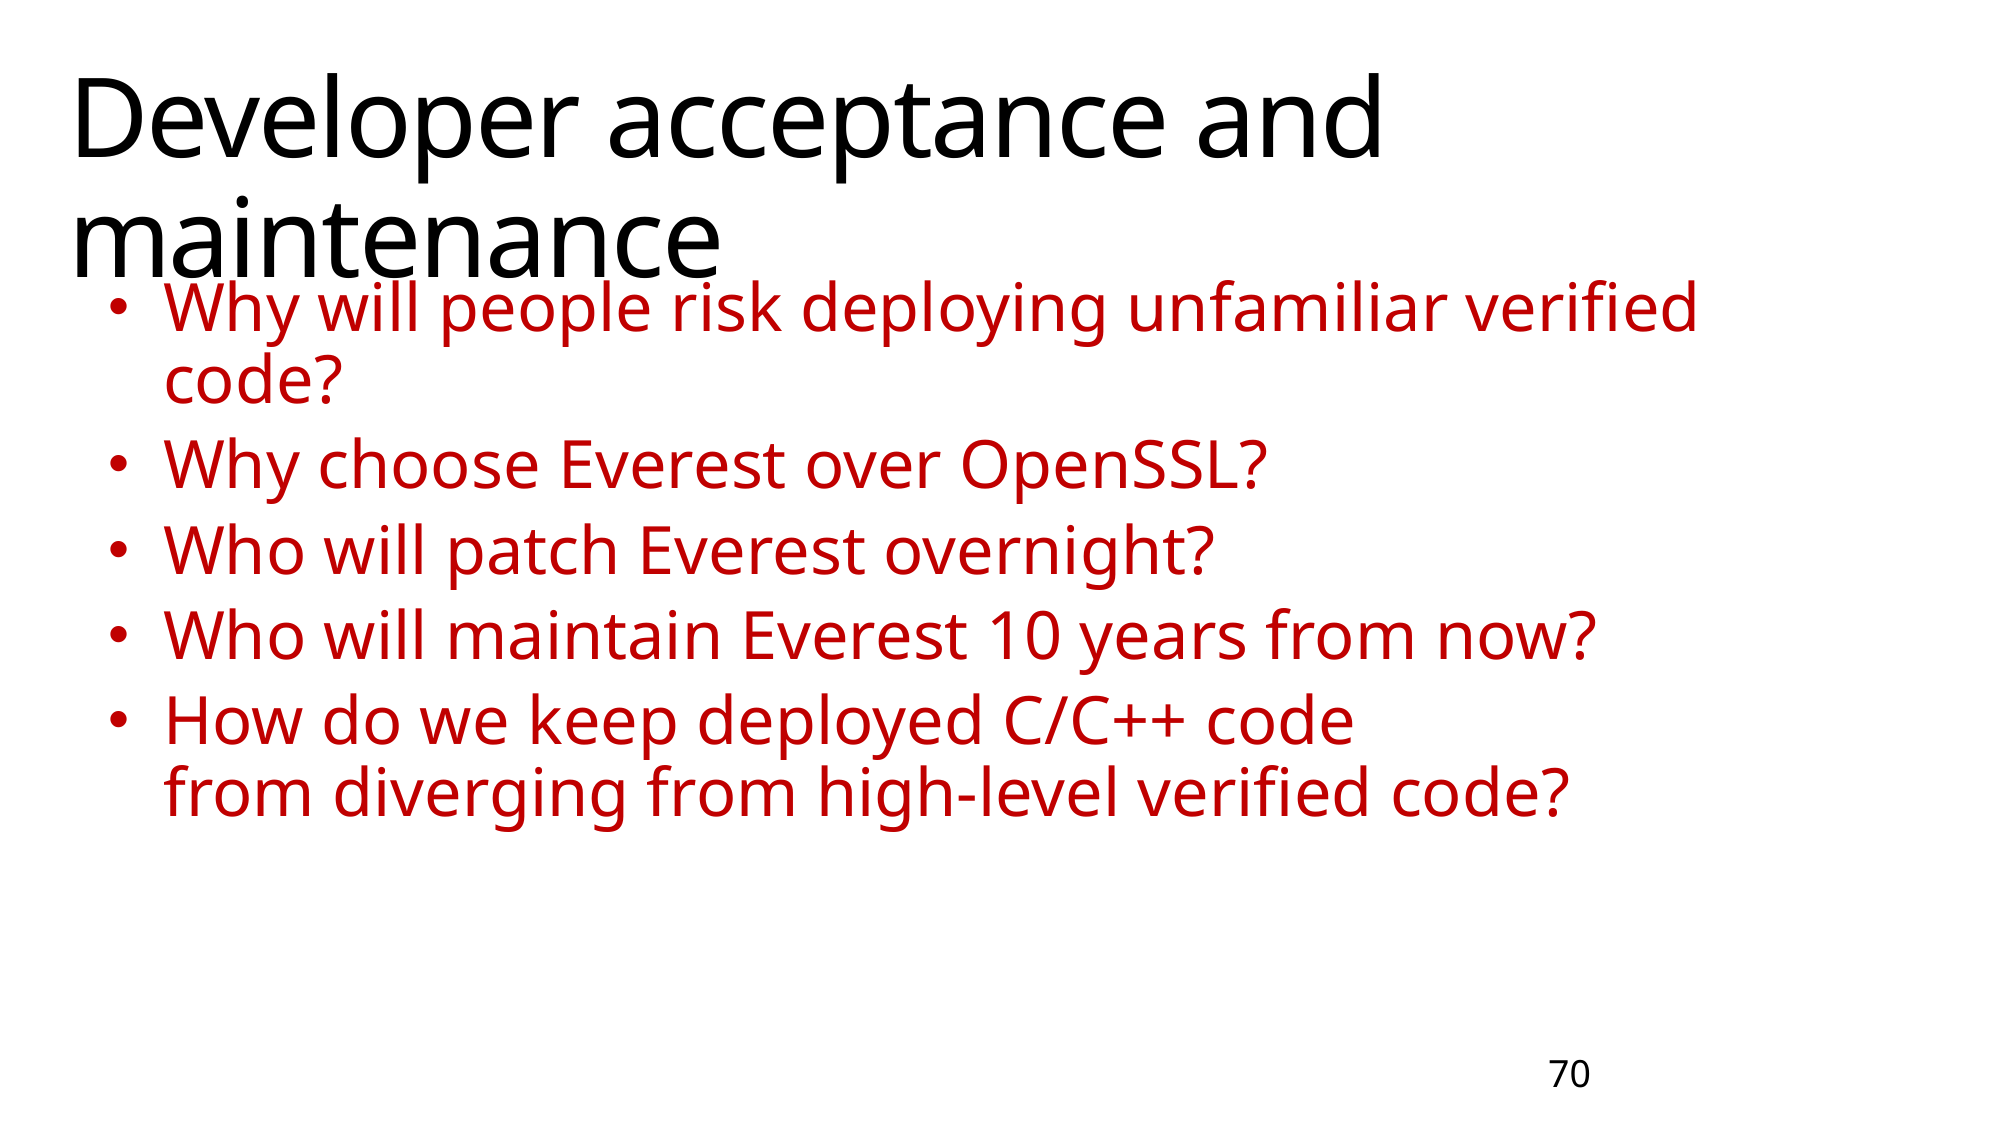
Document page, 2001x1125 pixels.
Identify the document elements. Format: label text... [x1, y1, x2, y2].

list Why will people risk deploying unfamiliar verified code? Why choose Everest over OpenSSL? Who will patch Everest overnight? Who will maintain Everest 10 years from now? How do we keep deployed C/C++ code from diverging from high-level verified code? [84, 259, 1765, 791]
title Developer acceptance and maintenance [44, 47, 1957, 196]
slide_number 70 [1533, 1042, 2000, 1103]
